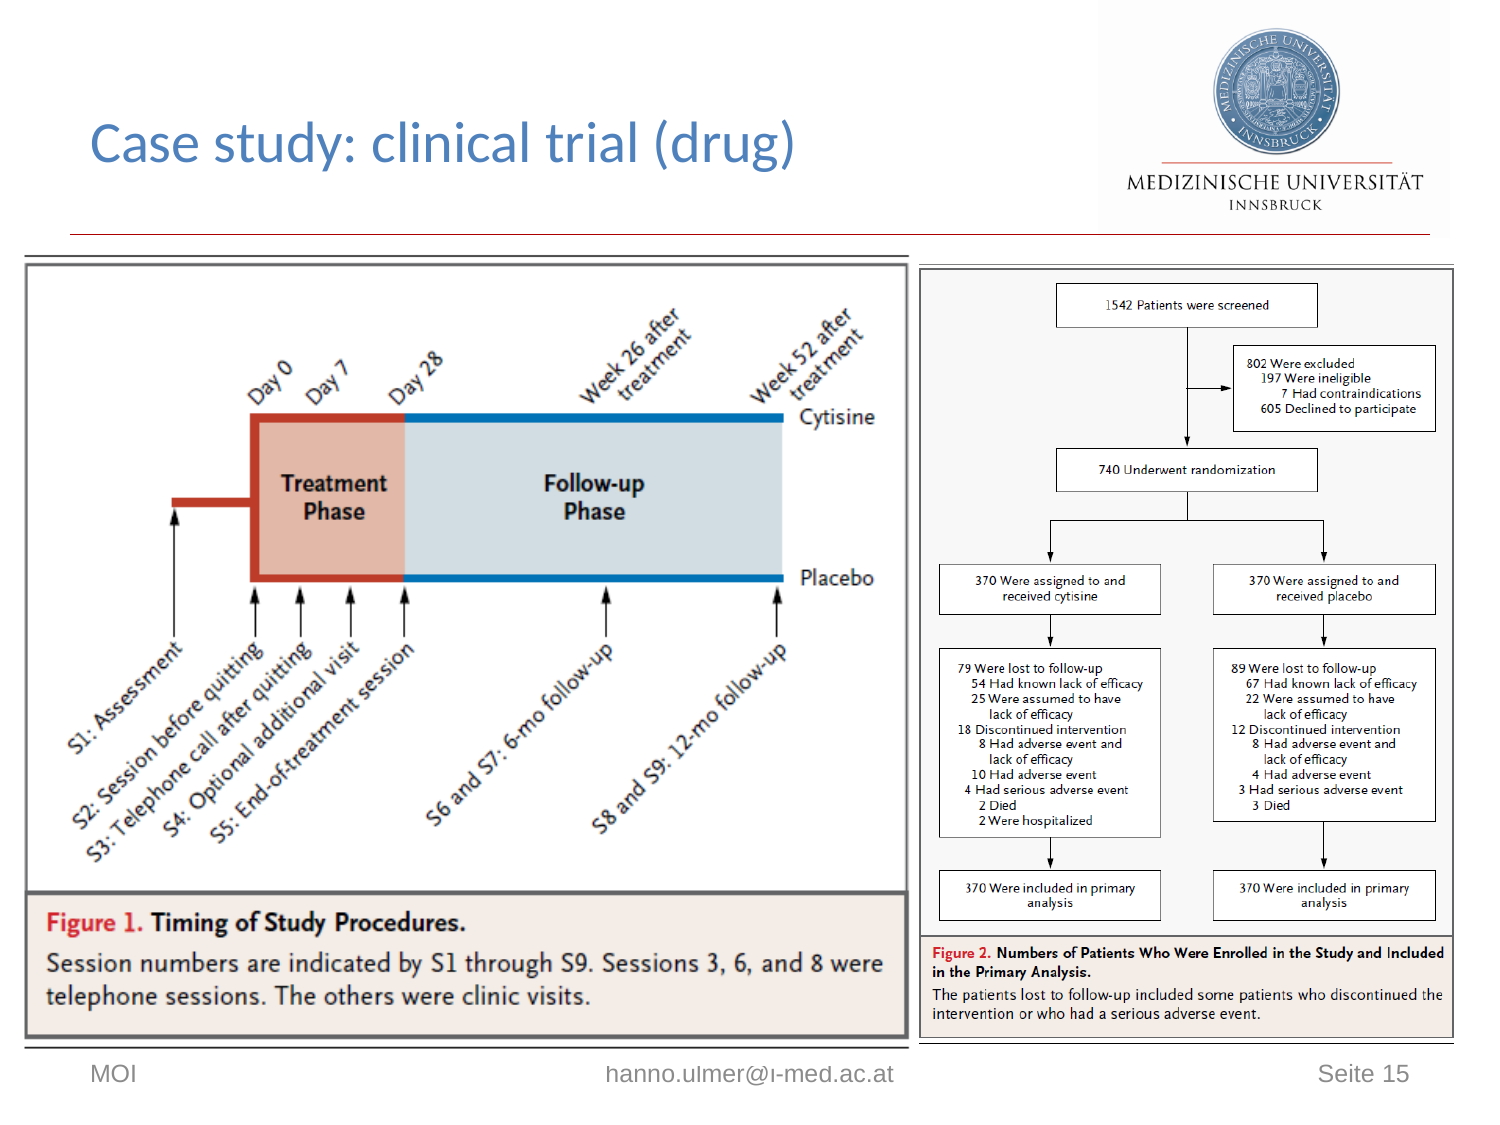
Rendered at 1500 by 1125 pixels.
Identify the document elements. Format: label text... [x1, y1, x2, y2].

slide_number Seite 15 [1074, 1055, 1425, 1103]
title Case study: clinical trial (drug) [75, 45, 1164, 233]
picture [17, 243, 1459, 1066]
picture [1098, 0, 1450, 238]
footer hanno.ulmer@i-med.ac.at [512, 1055, 988, 1103]
slide_number MOI [75, 1075, 425, 1103]
